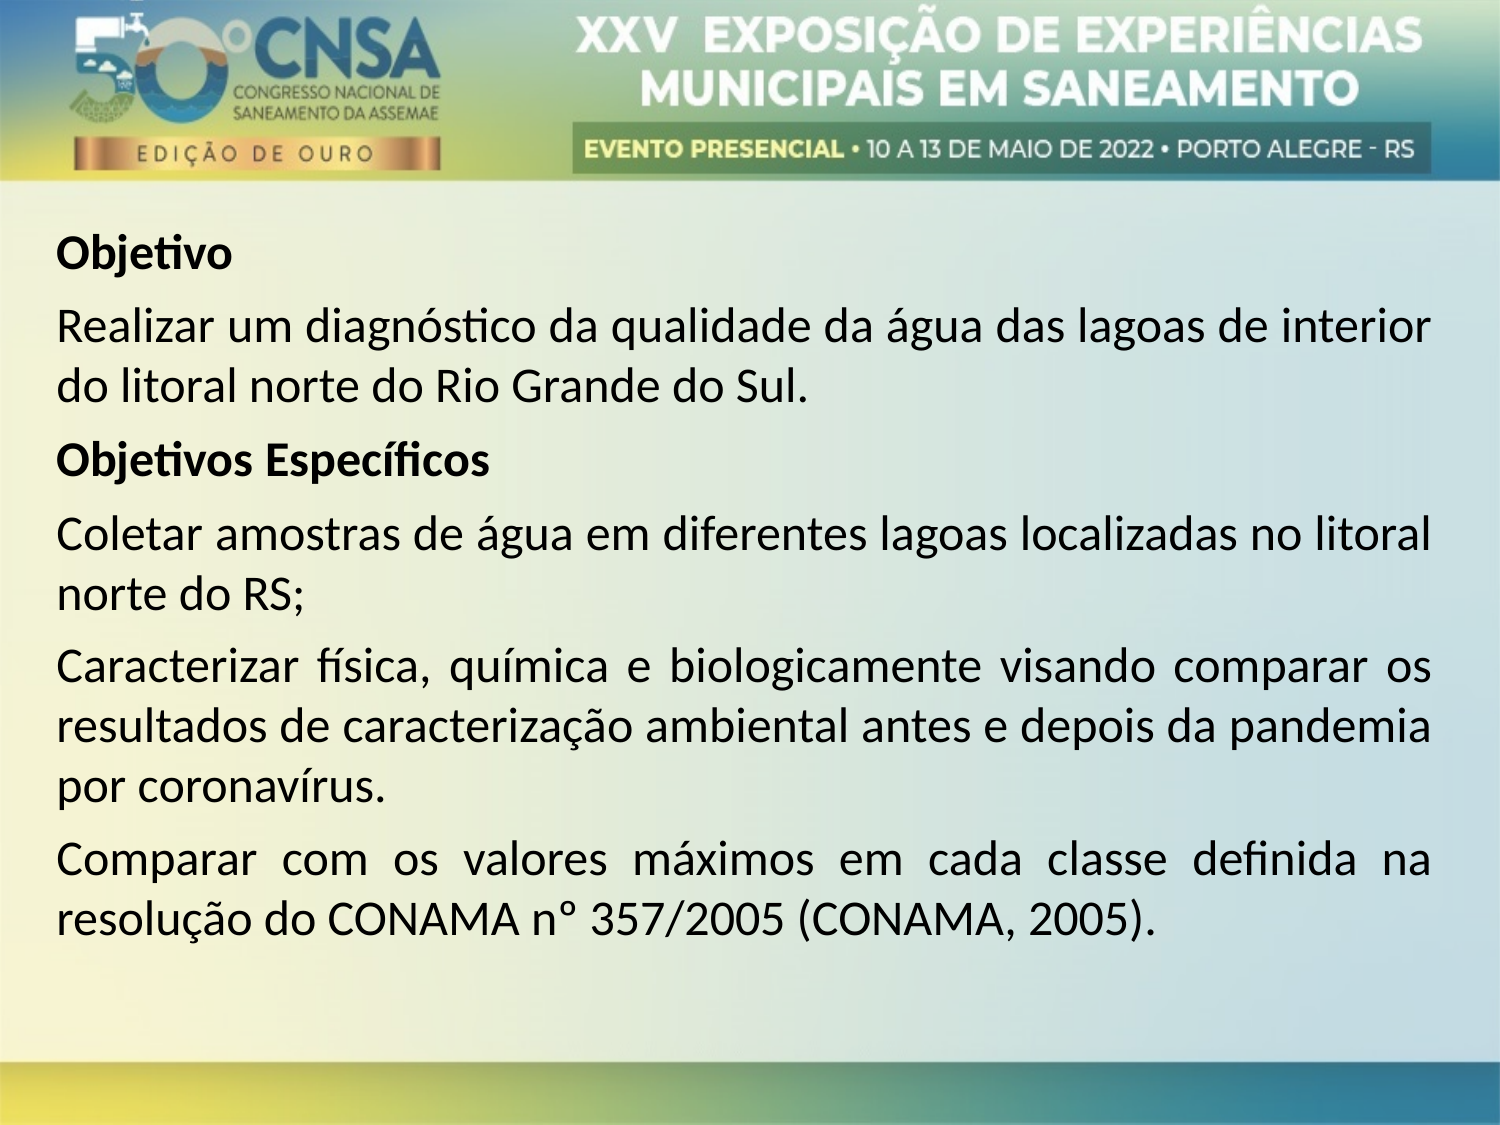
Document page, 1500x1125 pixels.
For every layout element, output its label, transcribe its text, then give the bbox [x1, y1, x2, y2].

subtitle Objetivo Realizar um diagnóstico da qualidade da água das lagoas de interior do litoral norte do Rio Grande do Sul. Objetivos Específicos Coletar amostras de água em diferentes lagoas localizadas no litoral norte do RS; Caracterizar física, química e biologicamente visando comparar os resultados de caracterização ambiental antes e depois da pandemia por coronavírus. Comparar com os valores máximos em cada classe definida na resolução do CONAMA nº 357/2005 (CONAMA, 2005). [56, 226, 1433, 1006]
